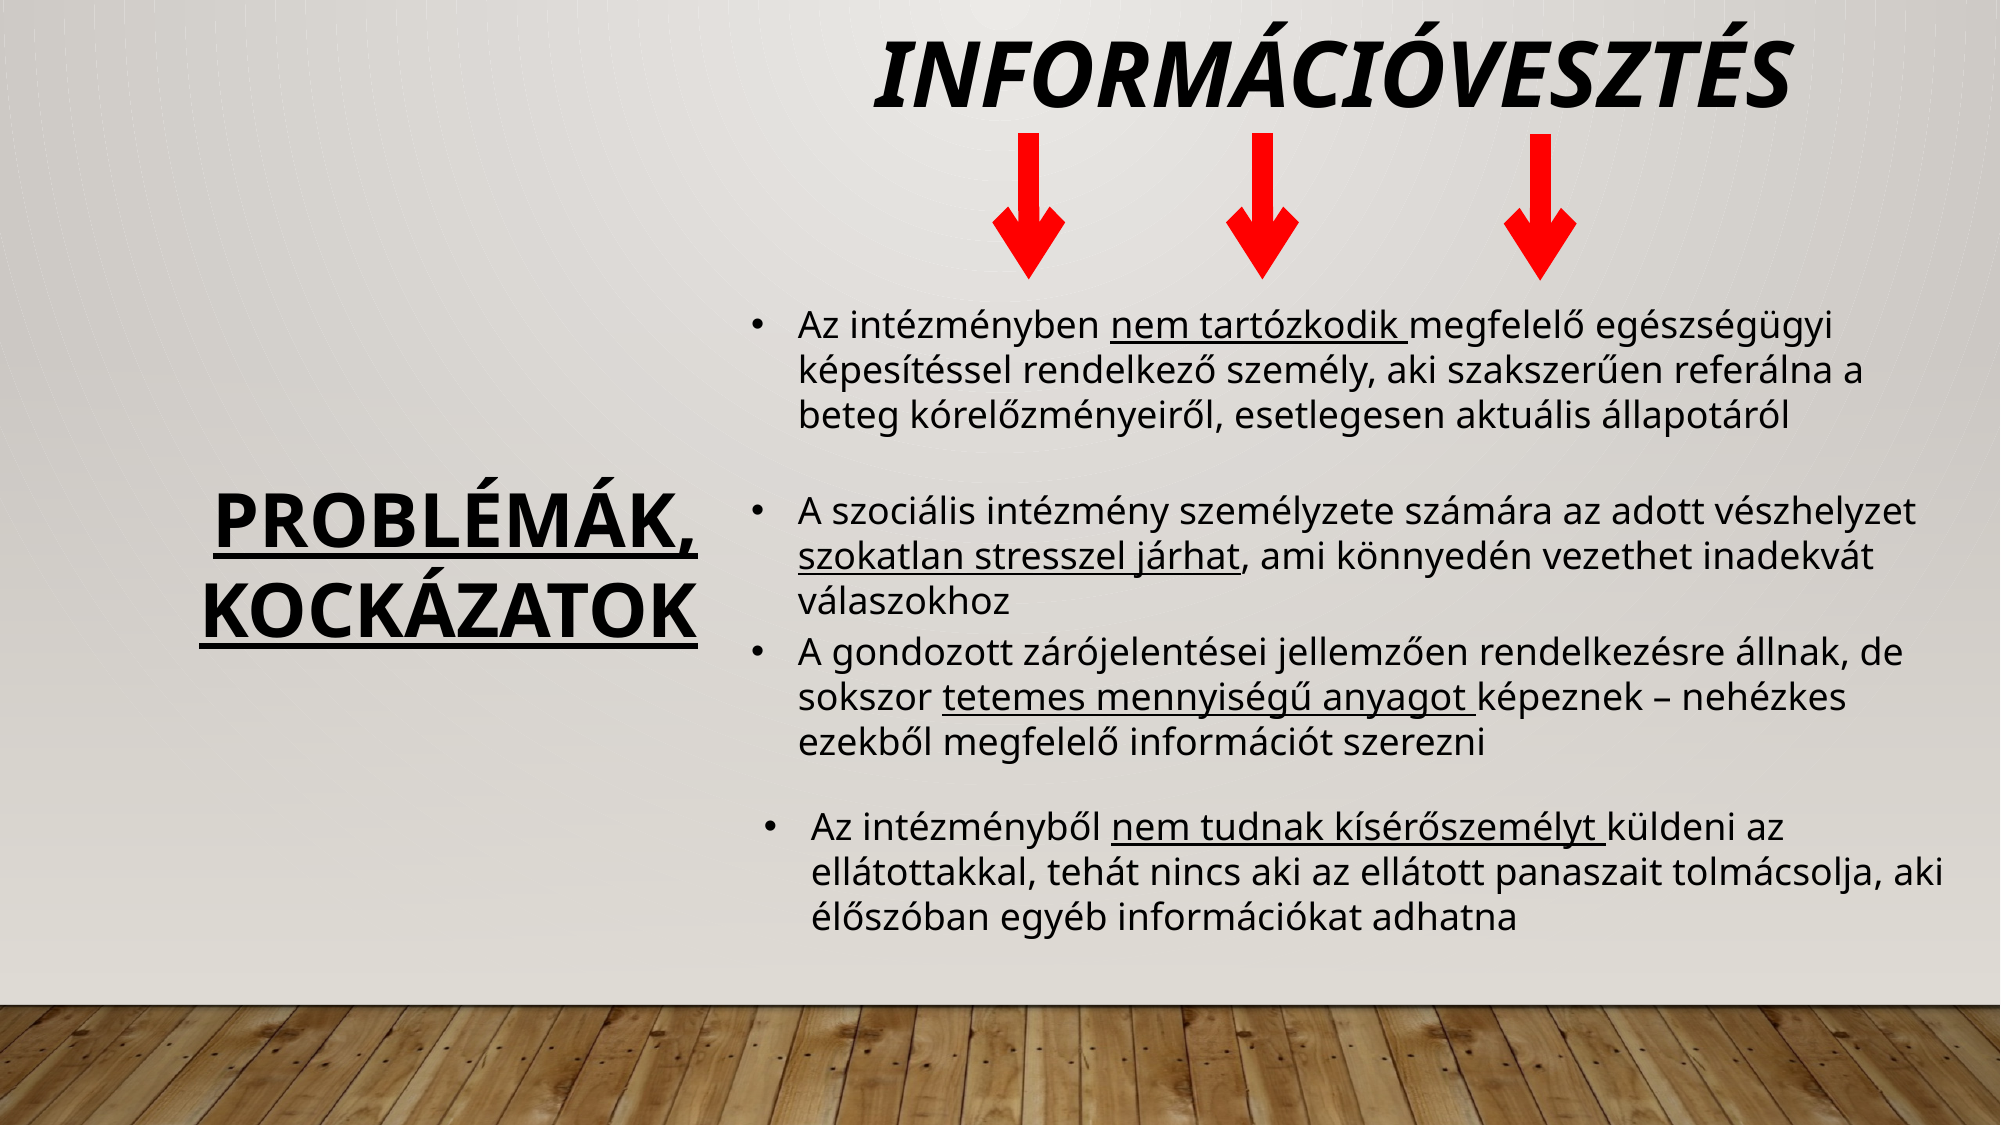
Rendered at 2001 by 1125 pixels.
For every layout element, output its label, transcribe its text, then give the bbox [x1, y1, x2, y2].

text_box Az intézményben nem tartózkodik megfelelő egészségügyi képesítéssel rendelkező személy, aki szakszerűen referálna a beteg kórelőzményeiről, esetlegesen aktuális állapotáról [736, 293, 1939, 443]
text_box Problémák, kockázatok [112, 188, 713, 937]
text_box A szociális intézmény személyzete számára az adott vészhelyzet szokatlan stresszel járhat, ami könnyedén vezethet inadekvát válaszokhoz [736, 479, 1936, 620]
text_box INFORMÁCIÓVESZTÉS [861, 8, 1861, 133]
picture [0, 1005, 2000, 1125]
text_box Az intézményből nem tudnak kísérőszemélyt küldeni az ellátottakkal, tehát nincs aki az ellátott panaszait tolmácsolja, aki élőszóban egyéb információkat adhatna [748, 772, 2000, 969]
text_box A gondozott zárójelentései jellemzően rendelkezésre állnak, de sokszor tetemes mennyiségű anyagot képeznek – nehézkes ezekből megfelelő információt szerezni [736, 620, 1990, 771]
